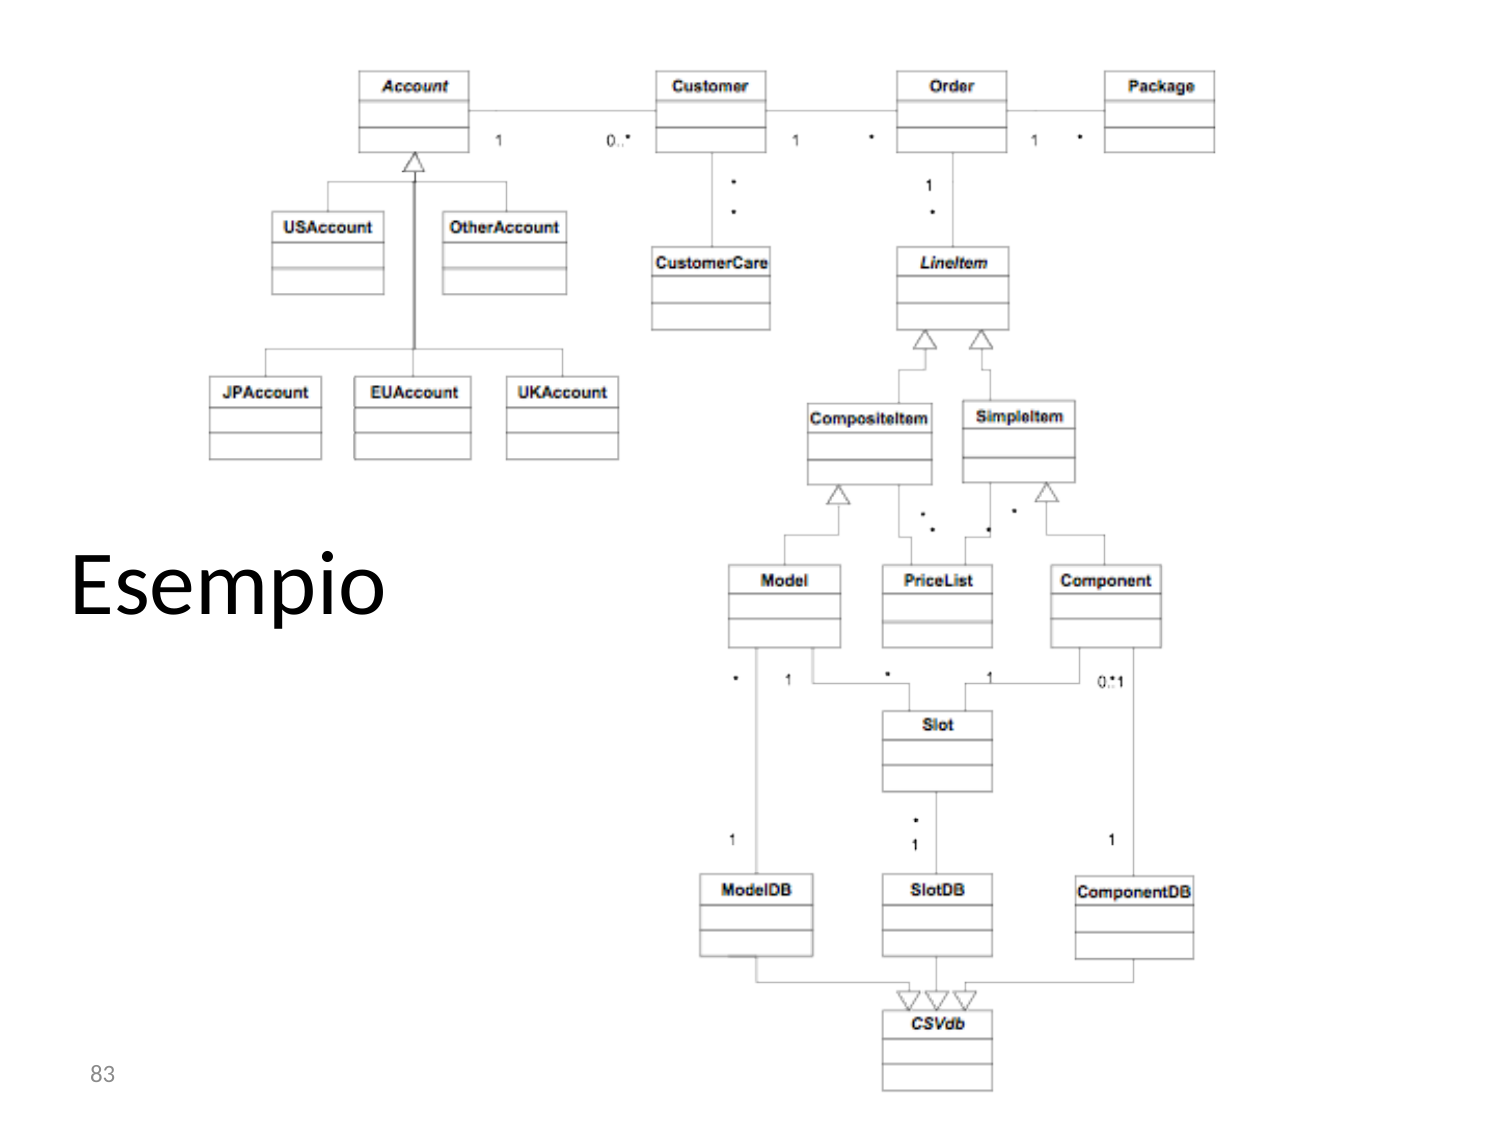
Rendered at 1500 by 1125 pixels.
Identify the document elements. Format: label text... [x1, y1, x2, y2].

slide_number 83 [75, 1042, 204, 1103]
picture [207, 58, 1296, 1099]
title Esempio [0, 482, 202, 674]
